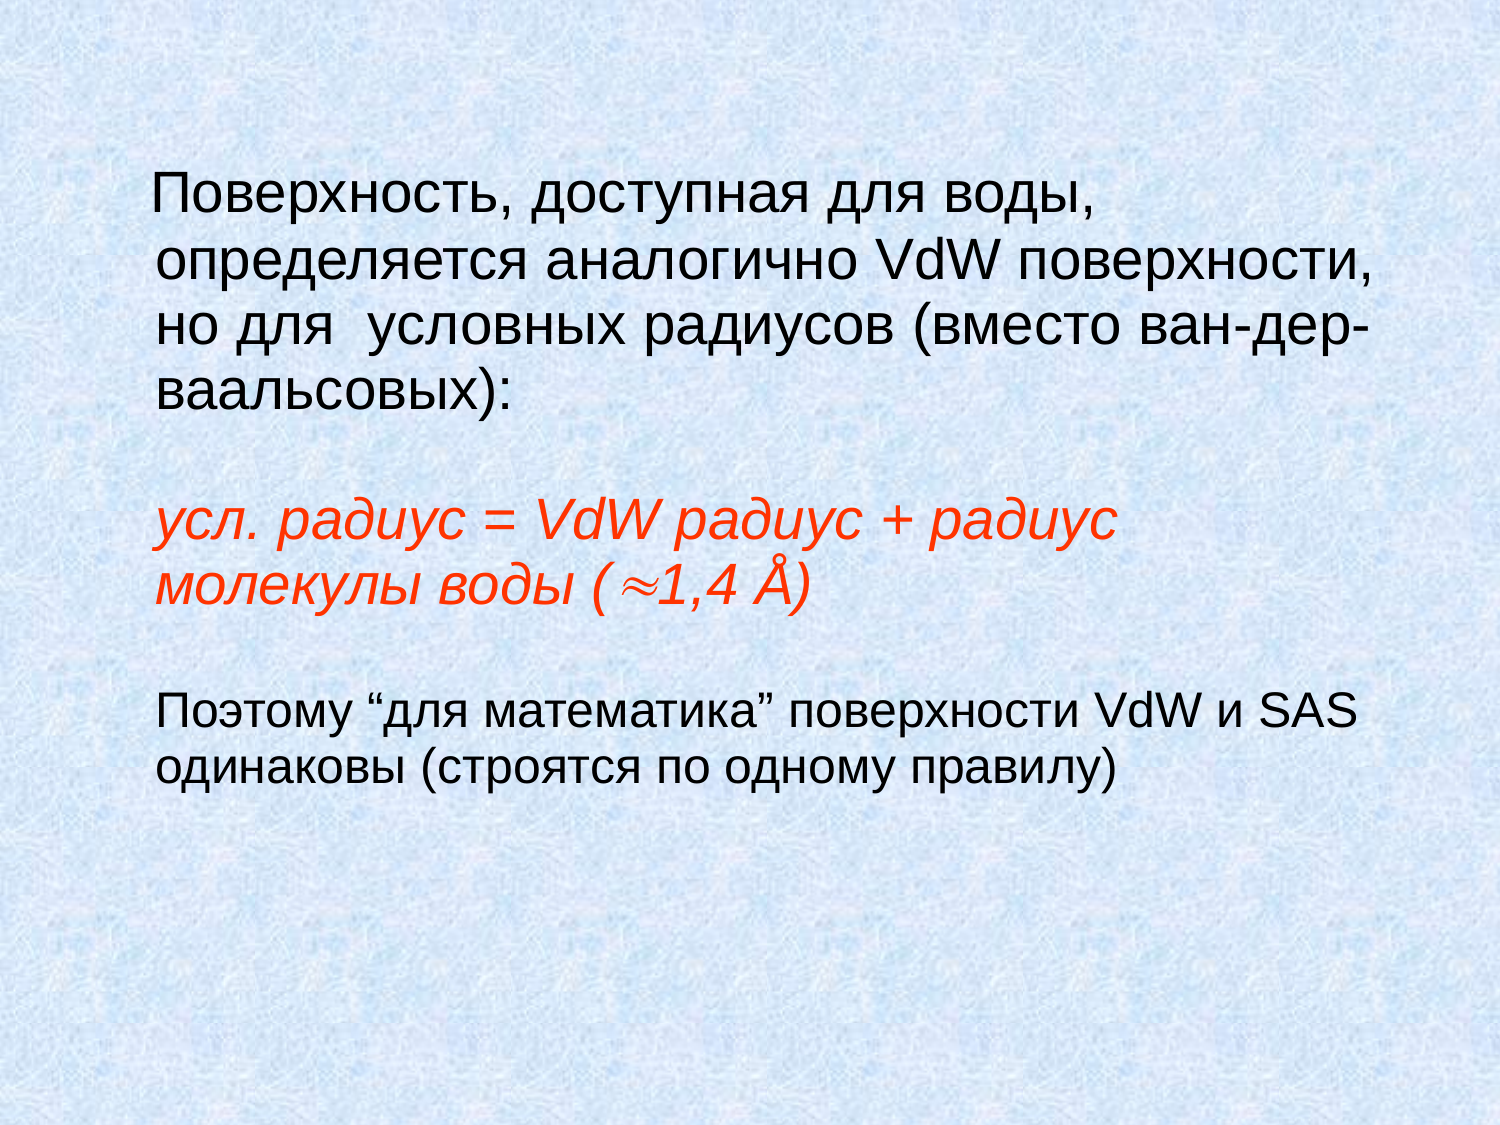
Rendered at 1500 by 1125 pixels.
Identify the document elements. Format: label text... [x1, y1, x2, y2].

picture [0, 0, 1500, 1125]
text_box Поверхность, доступная для воды, определяется аналогично VdW поверхности, но для условных радиусов (вместо ван-дер-ваальсовых): усл. радиус = VdW радиус + радиус молекулы воды (1,4 Å) Поэтому “для математика” поверхности VdW и SAS одинаковы (строятся по одному правилу)‏ [99, 152, 1388, 795]
